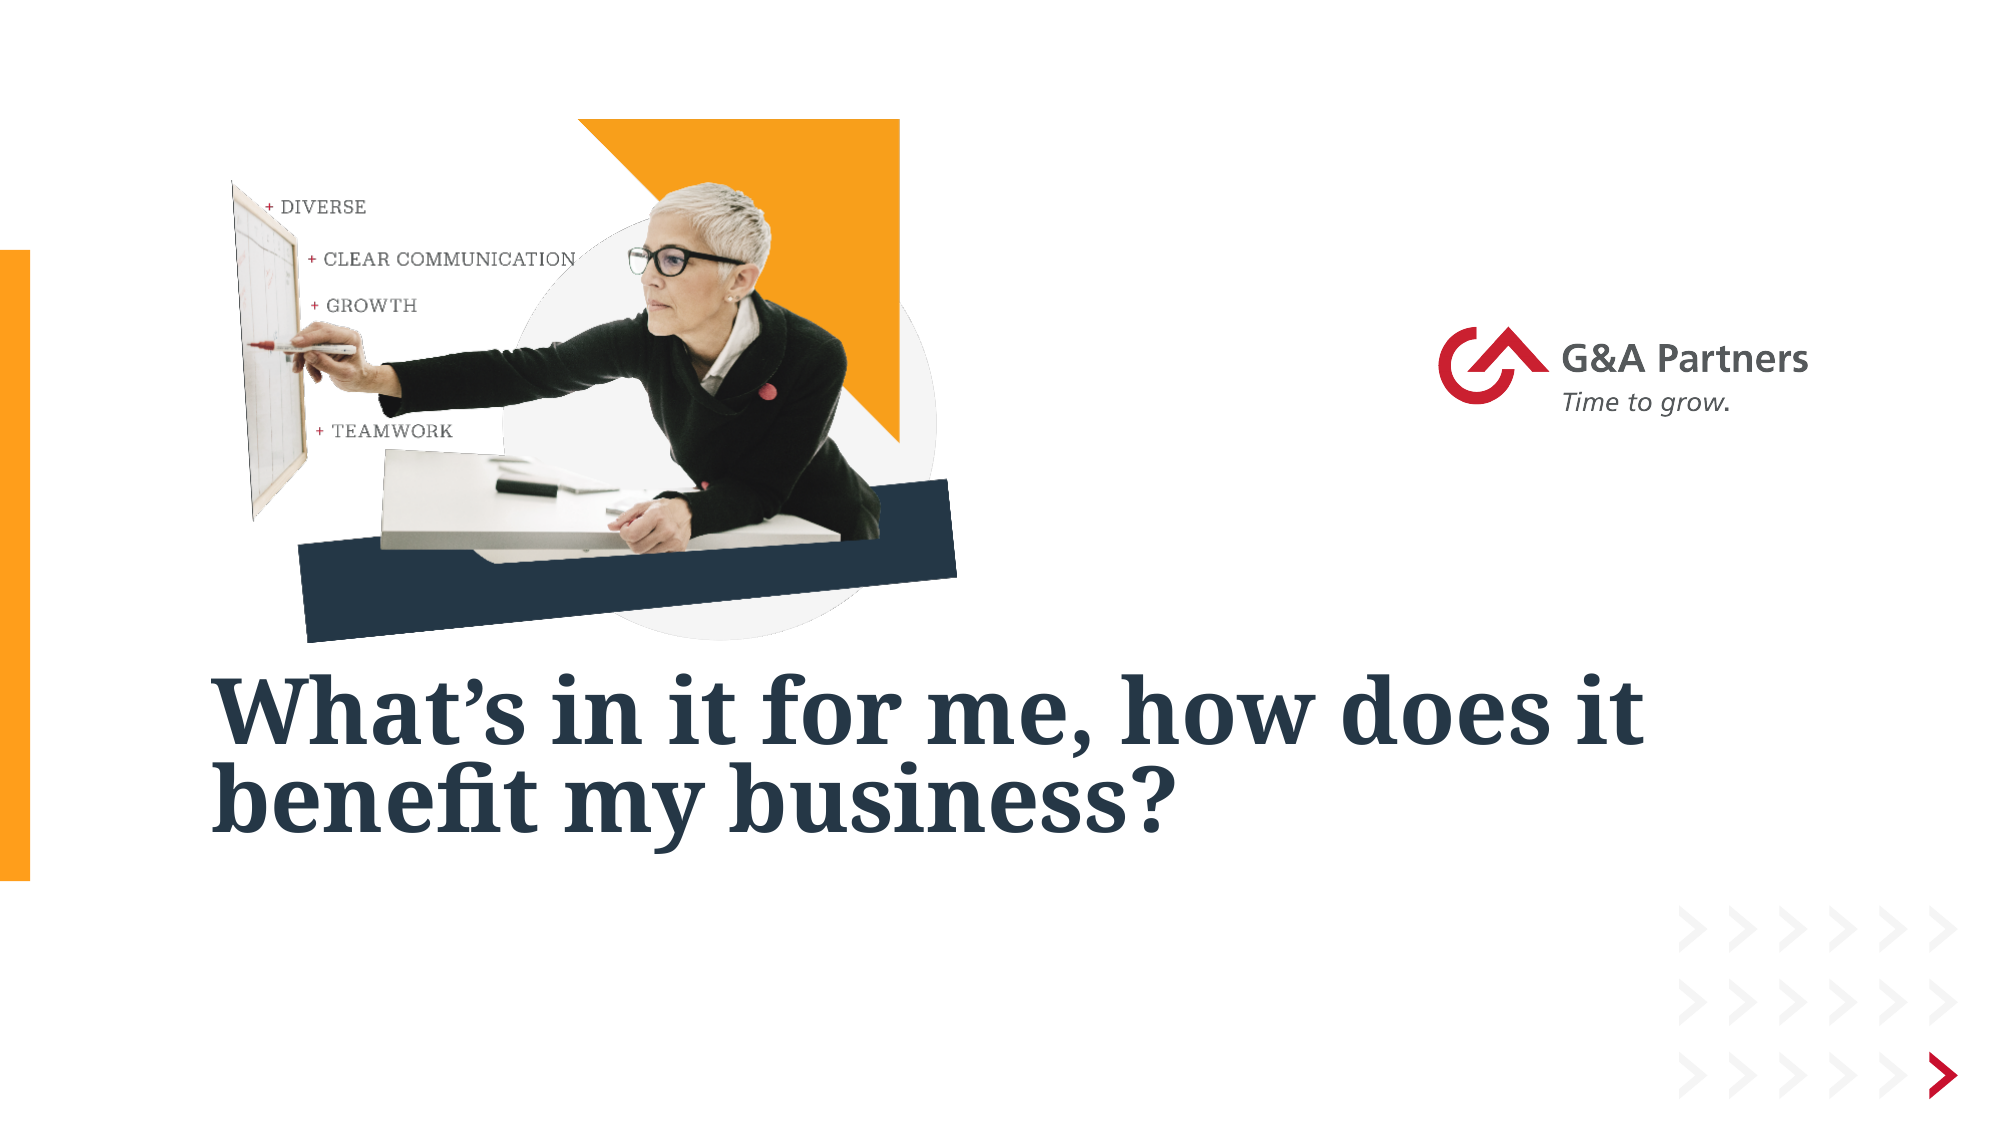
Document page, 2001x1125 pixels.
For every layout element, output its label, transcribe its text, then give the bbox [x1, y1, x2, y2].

picture [1438, 326, 1808, 417]
title What’s in it for me, how does it benefit my business? [195, 683, 1788, 851]
picture [218, 113, 965, 648]
